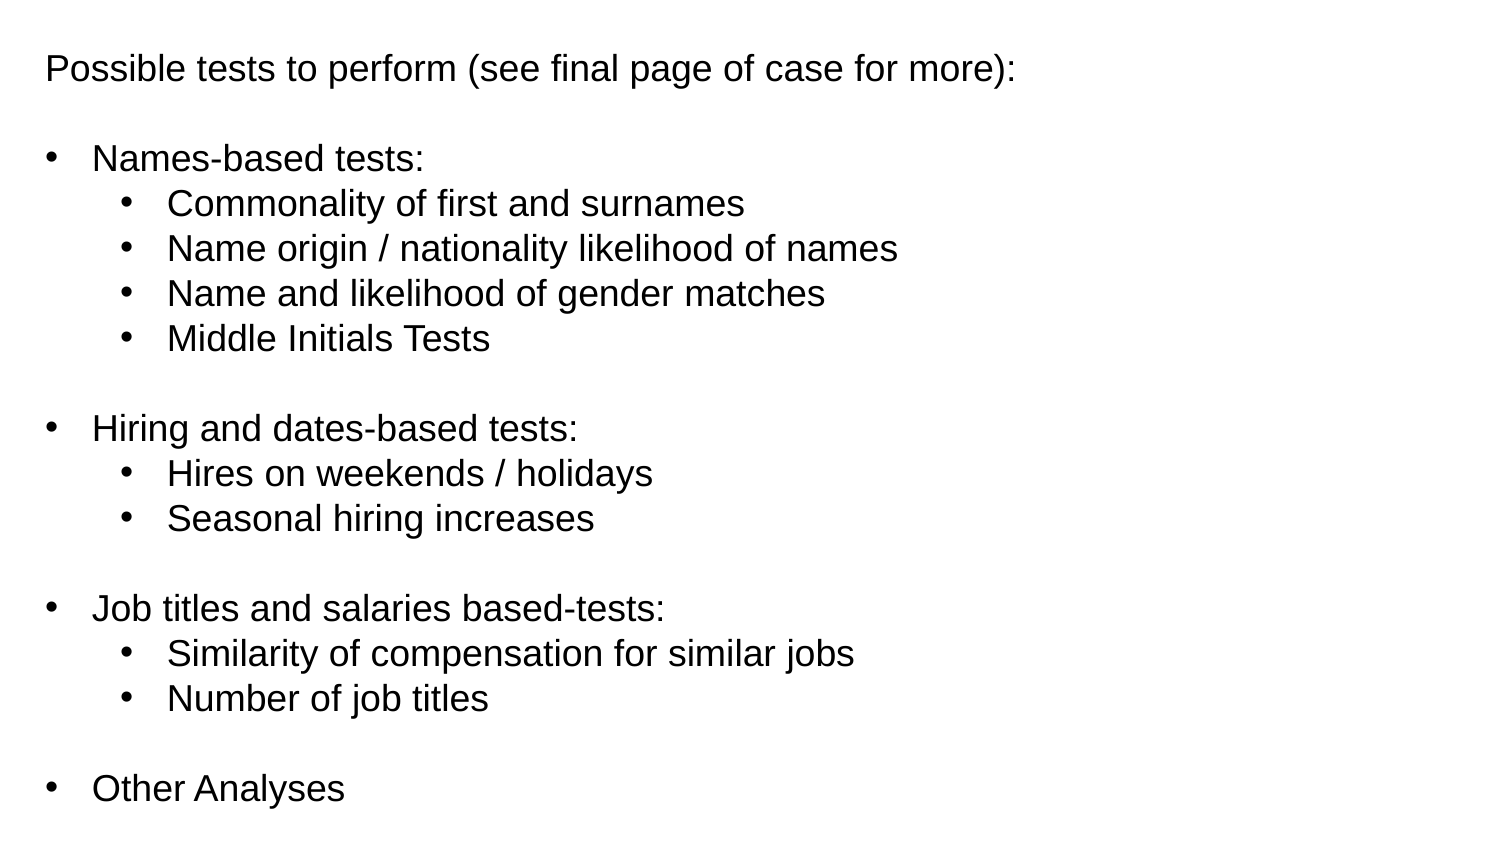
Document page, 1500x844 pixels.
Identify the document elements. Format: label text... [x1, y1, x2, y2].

text_box Possible tests to perform (see final page of case for more): Names-based tests: Commonality of first and surnames Name origin / nationality likelihood of names Name and likelihood of gender matches Middle Initials Tests Hiring and dates-based tests: Hires on weekends / holidays Seasonal hiring increases Job titles and salaries based-tests: Similarity of compensation for similar jobs Number of job titles Other Analyses [30, 36, 1125, 817]
